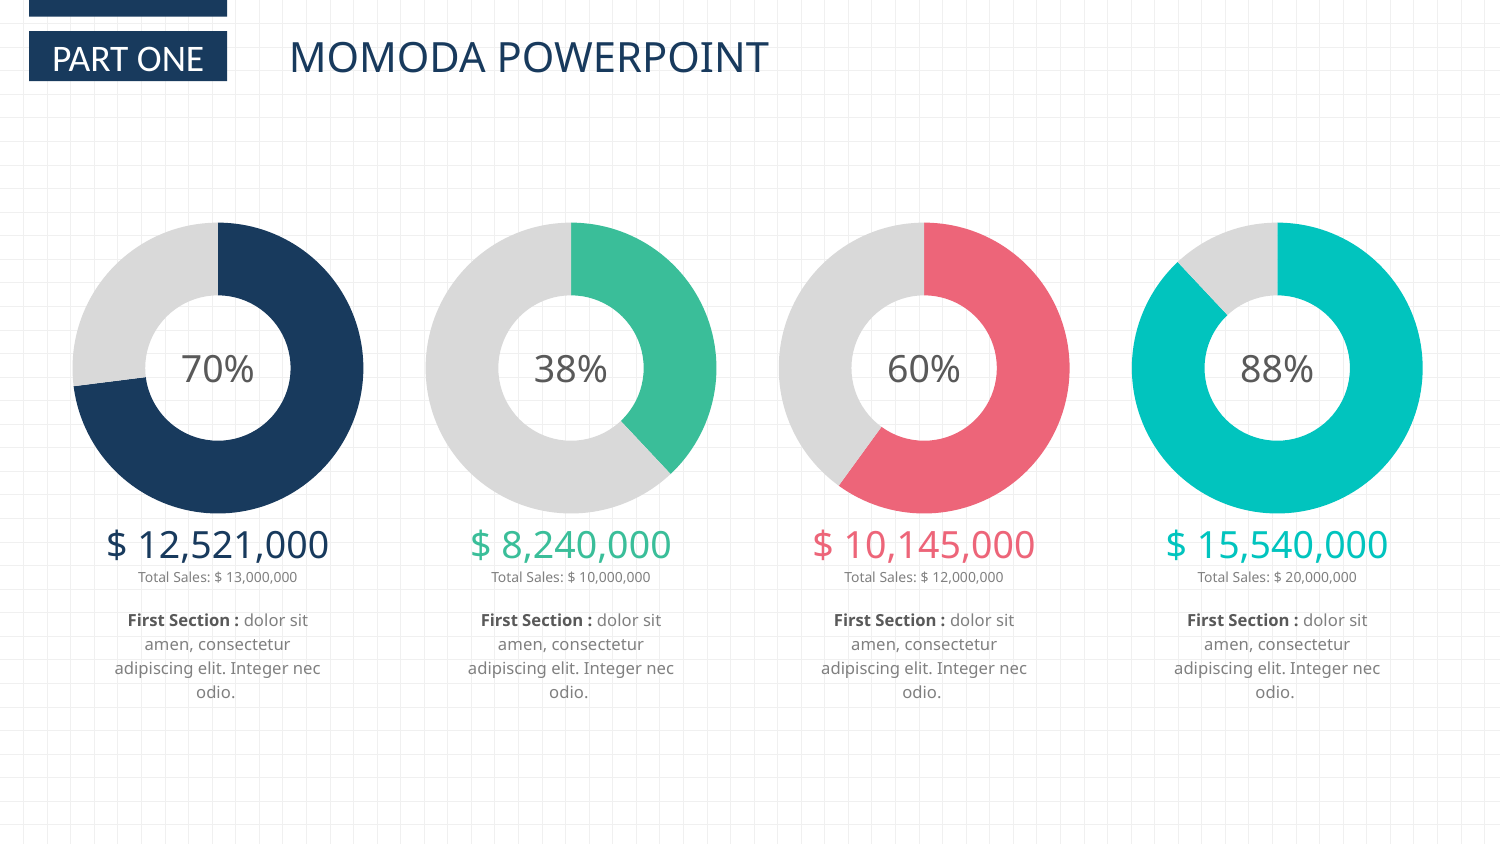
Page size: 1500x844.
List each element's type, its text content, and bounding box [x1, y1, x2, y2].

text_box MOMODA POWERPOINT [273, 23, 1019, 89]
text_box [34, 216, 387, 694]
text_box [740, 216, 1093, 694]
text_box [1093, 216, 1462, 694]
text_box PART ONE [28, 30, 228, 82]
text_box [387, 216, 740, 694]
text_box [28, 0, 228, 18]
